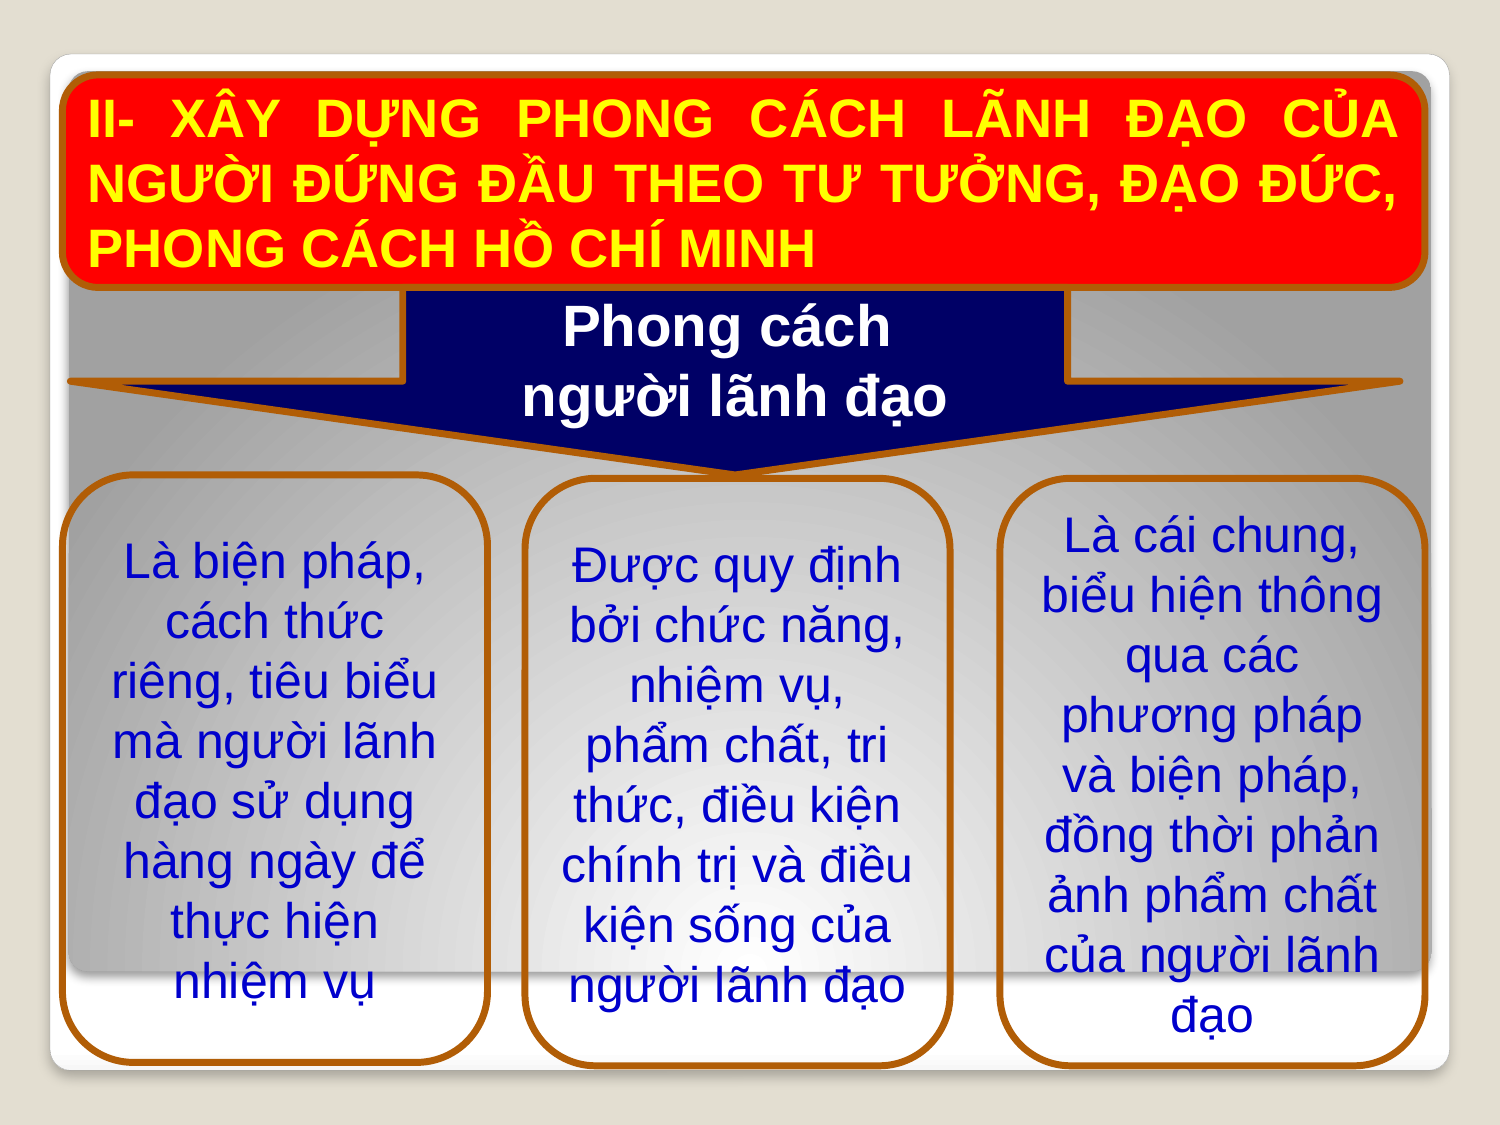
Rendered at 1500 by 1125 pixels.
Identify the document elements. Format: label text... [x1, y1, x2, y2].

text_box Phong cách người lãnh đạo [66, 283, 1404, 474]
text_box Là biện pháp, cách thức riêng, tiêu biểu mà người lãnh đạo sử dụng hàng ngày để thực hiện nhiệm vụ [58, 471, 491, 1066]
text_box Là cái chung, biểu hiện thông qua các phương pháp và biện pháp, đồng thời phản ảnh phẩm chất của người lãnh đạo [996, 474, 1429, 1070]
text_box Được quy định bởi chức năng, nhiệm vụ, phẩm chất, tri thức, điều kiện chính trị và điều kiện sống của người lãnh đạo [521, 474, 954, 1070]
text_box II- XÂY DỰNG PHONG CÁCH LÃNH ĐẠO CỦA NGƯỜI ĐỨNG ĐẦU THEO TƯ TƯỞNG, ĐẠO ĐỨC, PHONG CÁCH HỒ CHÍ MINH [58, 71, 1429, 291]
